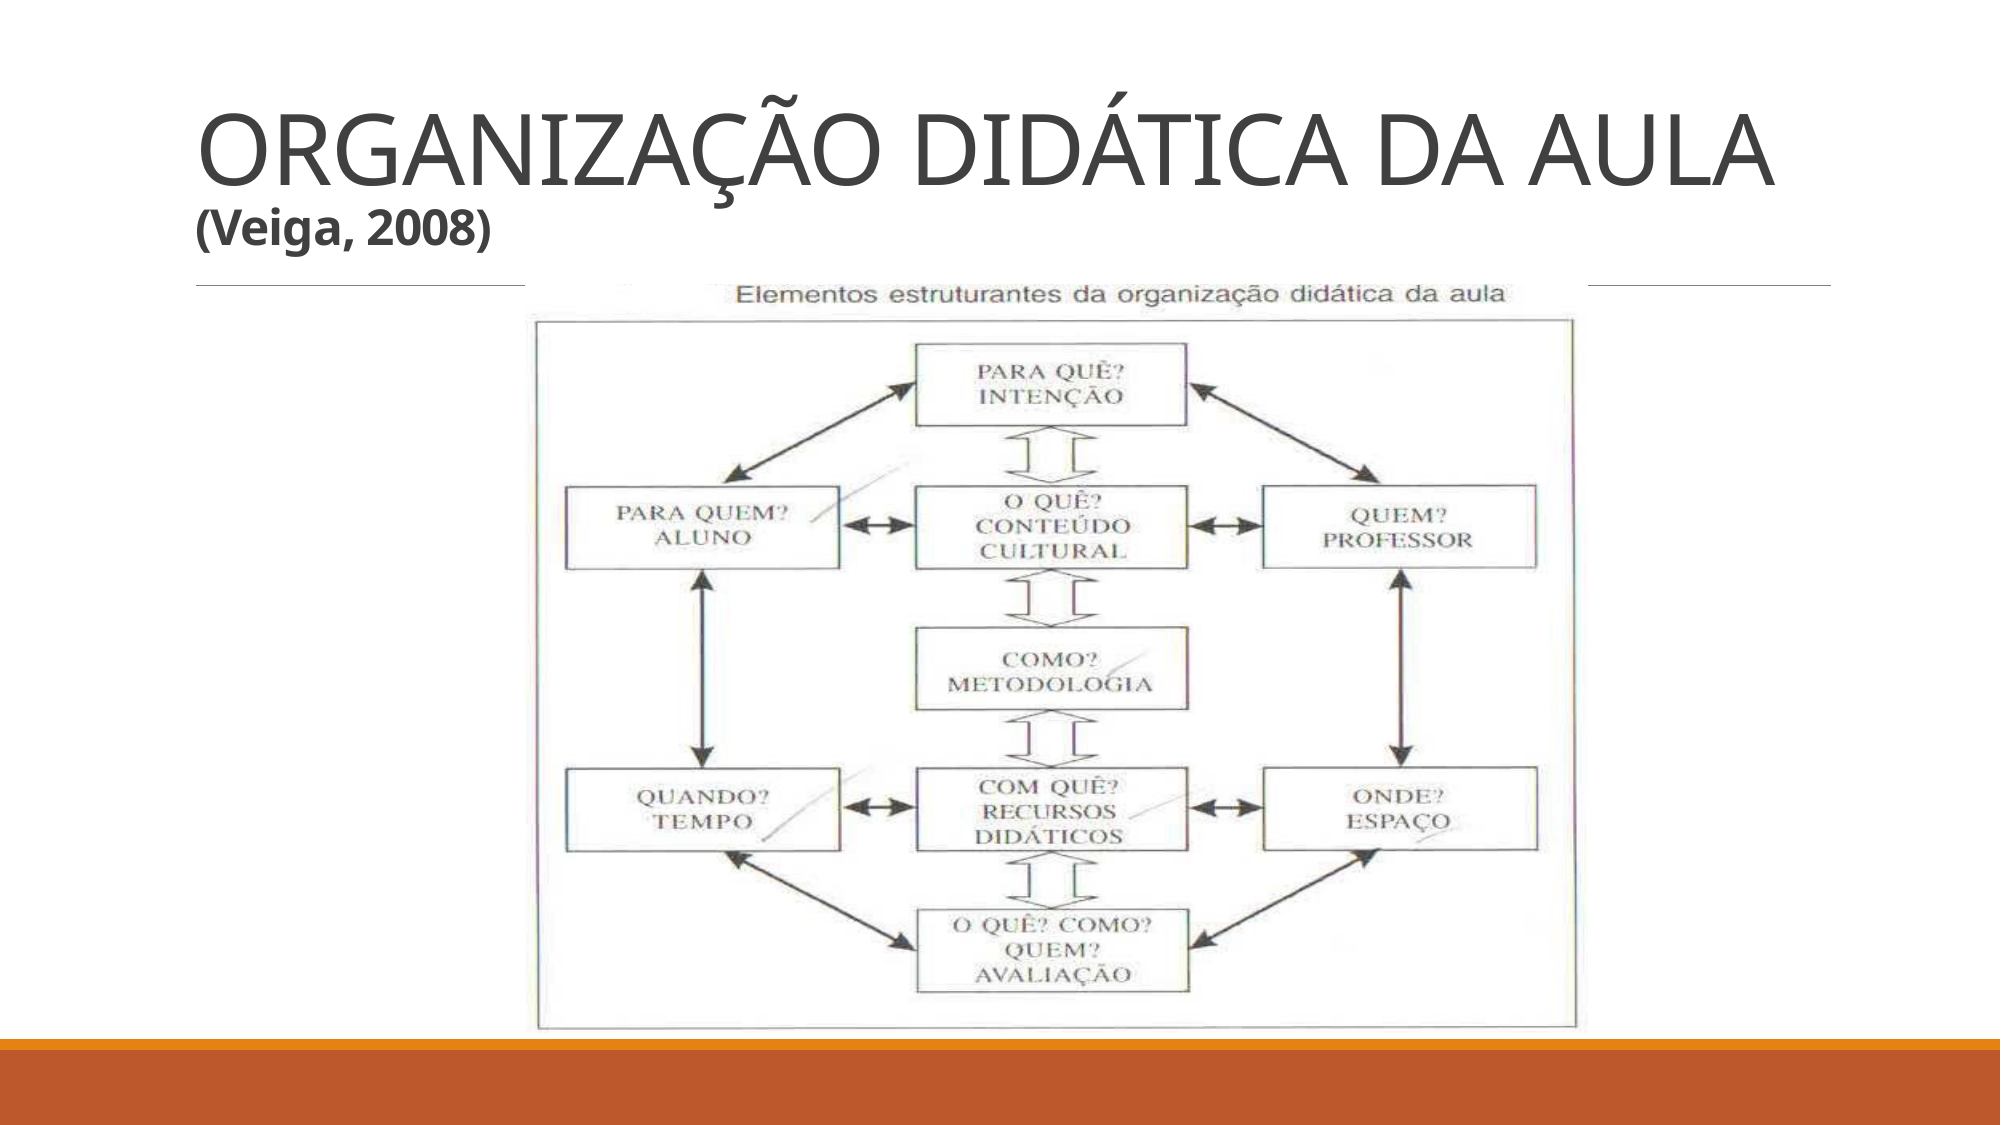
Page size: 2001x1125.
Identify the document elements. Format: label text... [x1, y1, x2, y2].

title ORGANIZAÇÃO DIDÁTICA DA AULA (Veiga, 2008) [180, 47, 1830, 264]
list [524, 284, 1588, 1036]
